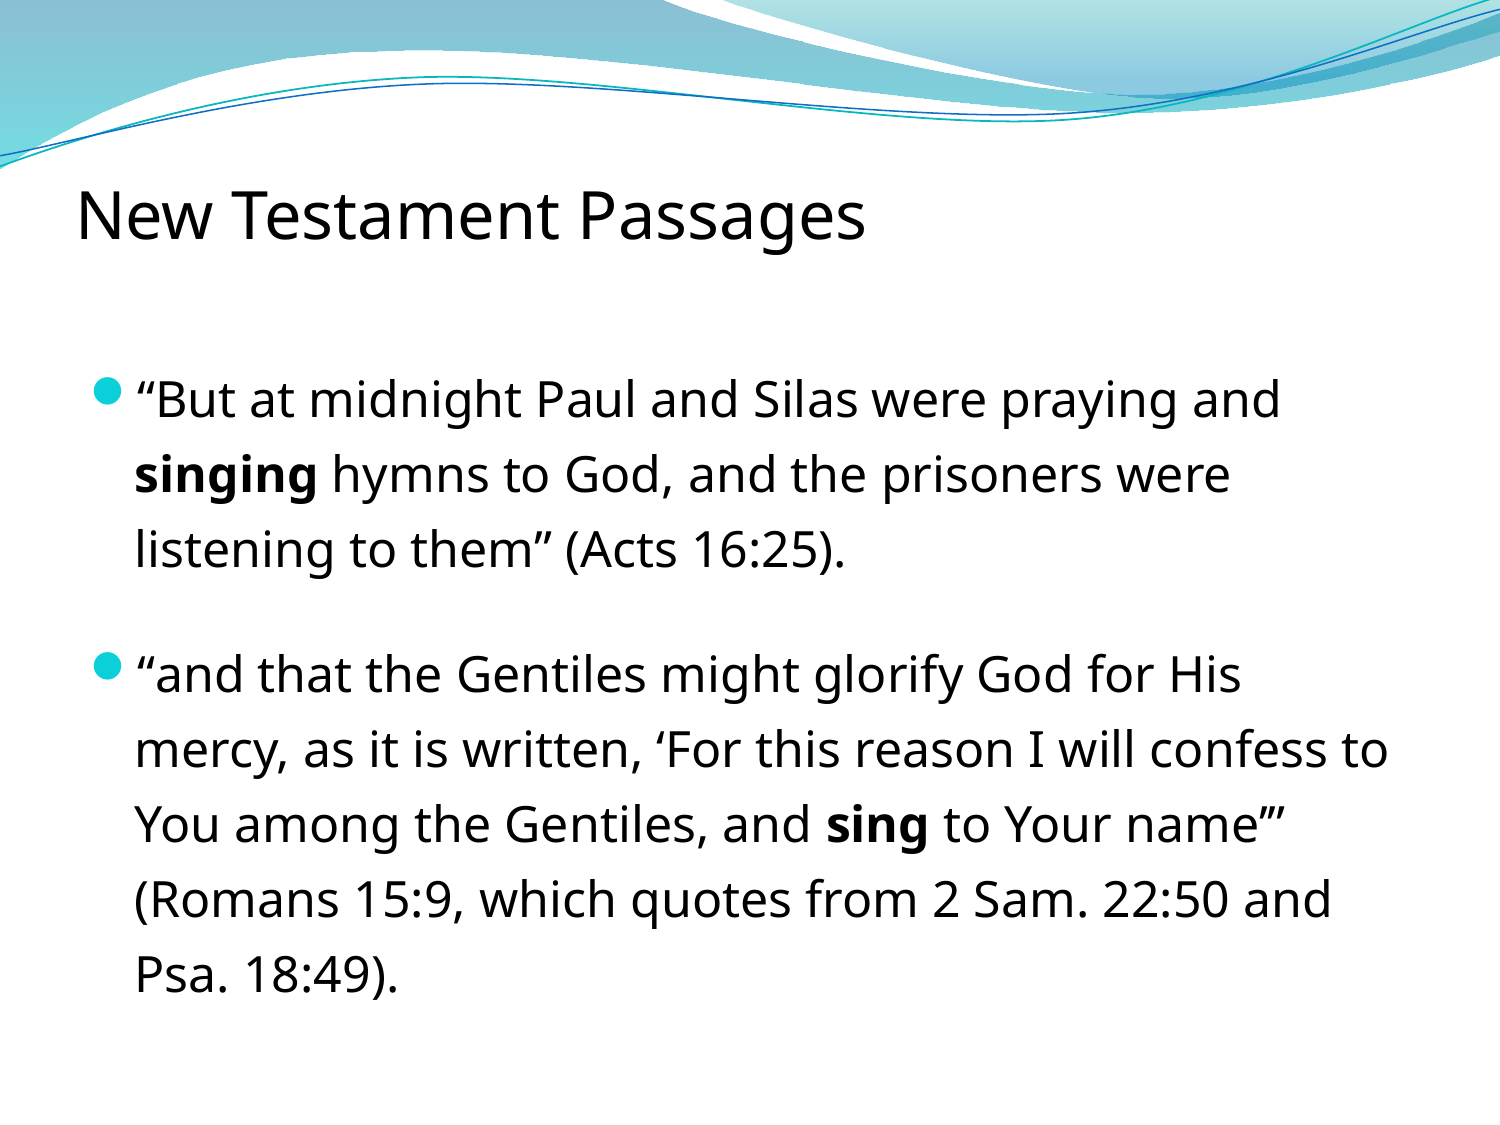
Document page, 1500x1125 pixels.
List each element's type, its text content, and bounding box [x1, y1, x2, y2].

title New Testament Passages [75, 115, 1425, 303]
list “But at midnight Paul and Silas were praying and singing hymns to God, and the prisoners were listening to them” (Acts 16:25). “and that the Gentiles might glorify God for His mercy, as it is written, ‘For this reason I will confess to You among the Gentiles, and sing to Your name’” (Romans 15:9, which quotes from 2 Sam. 22:50 and Psa. 18:49). [75, 317, 1425, 1038]
